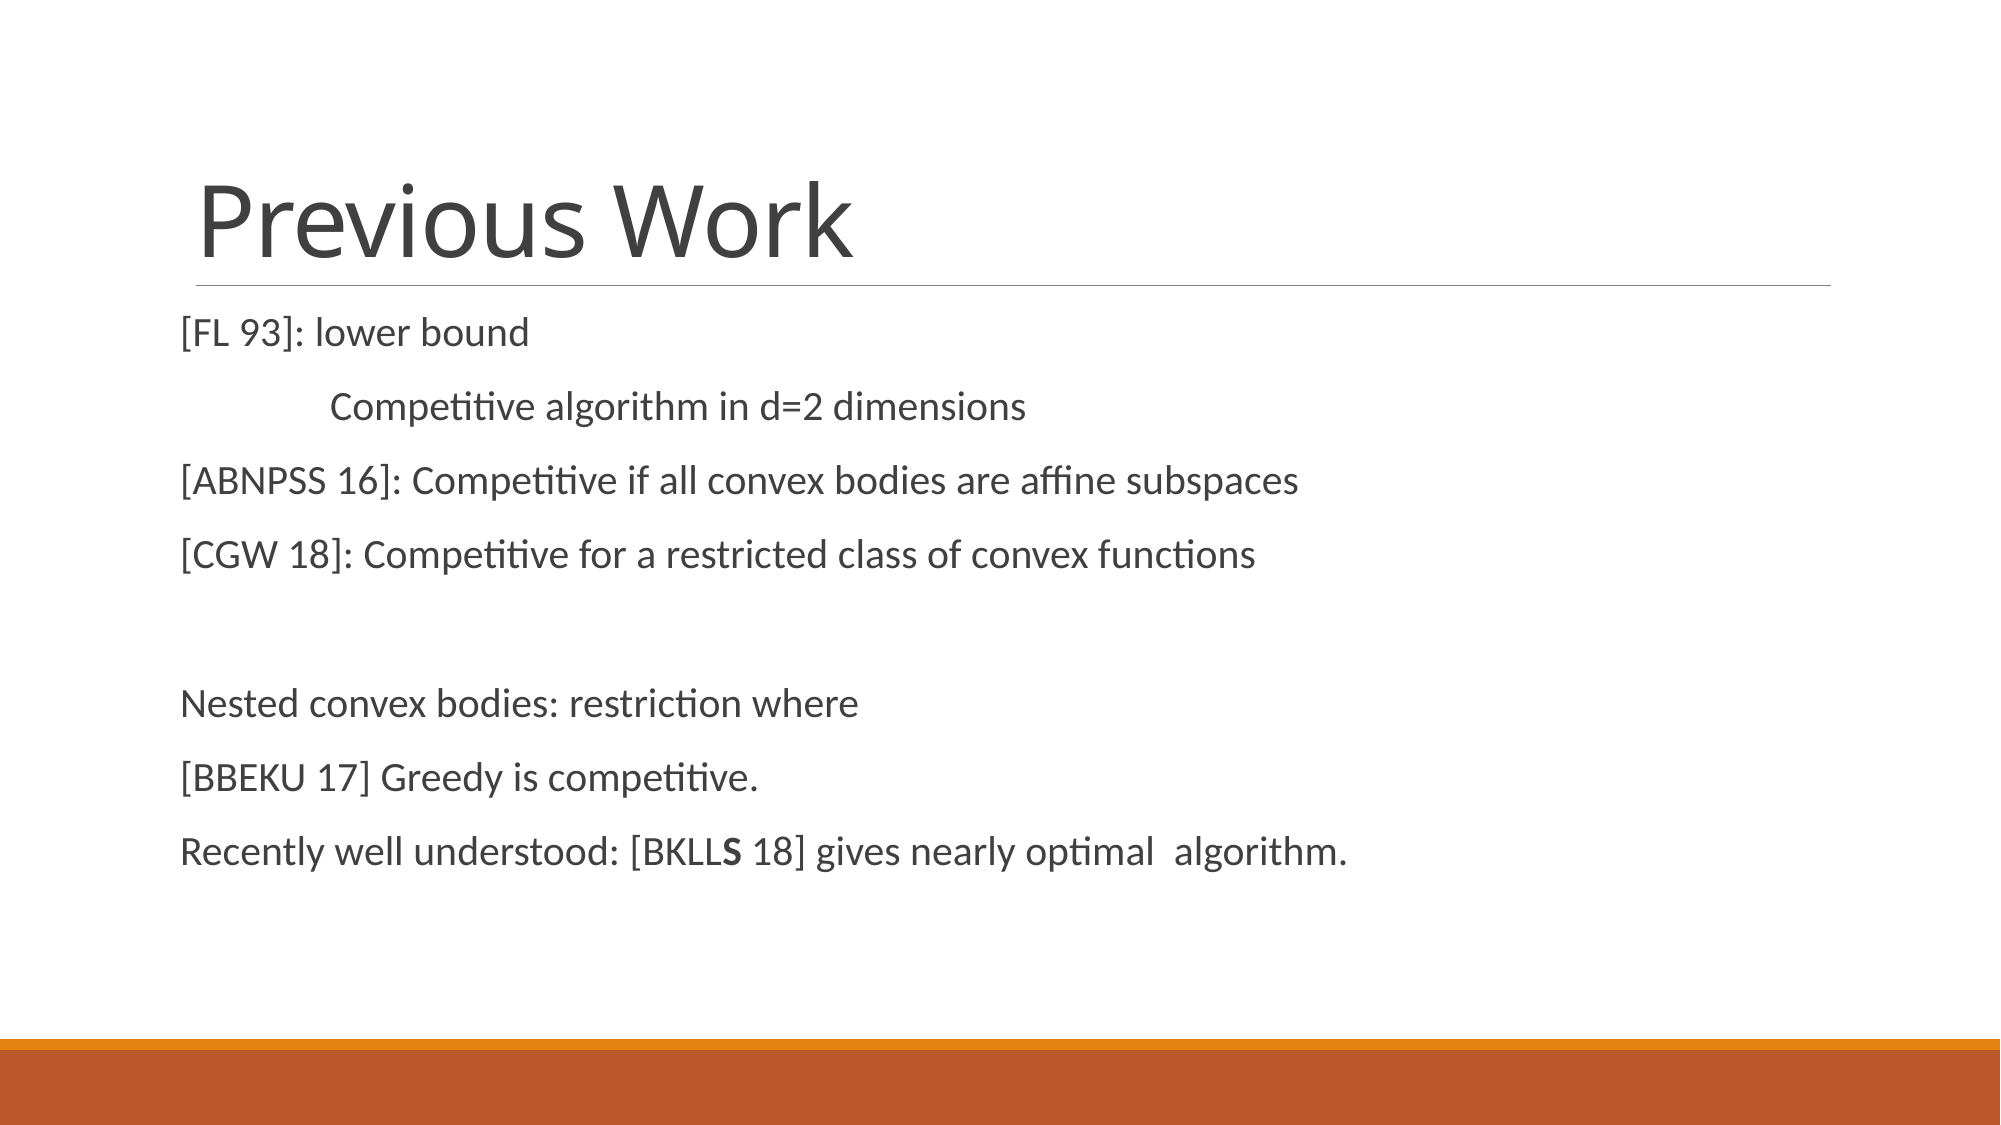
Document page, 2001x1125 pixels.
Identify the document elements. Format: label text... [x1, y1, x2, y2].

title Previous Work [180, 47, 1830, 285]
